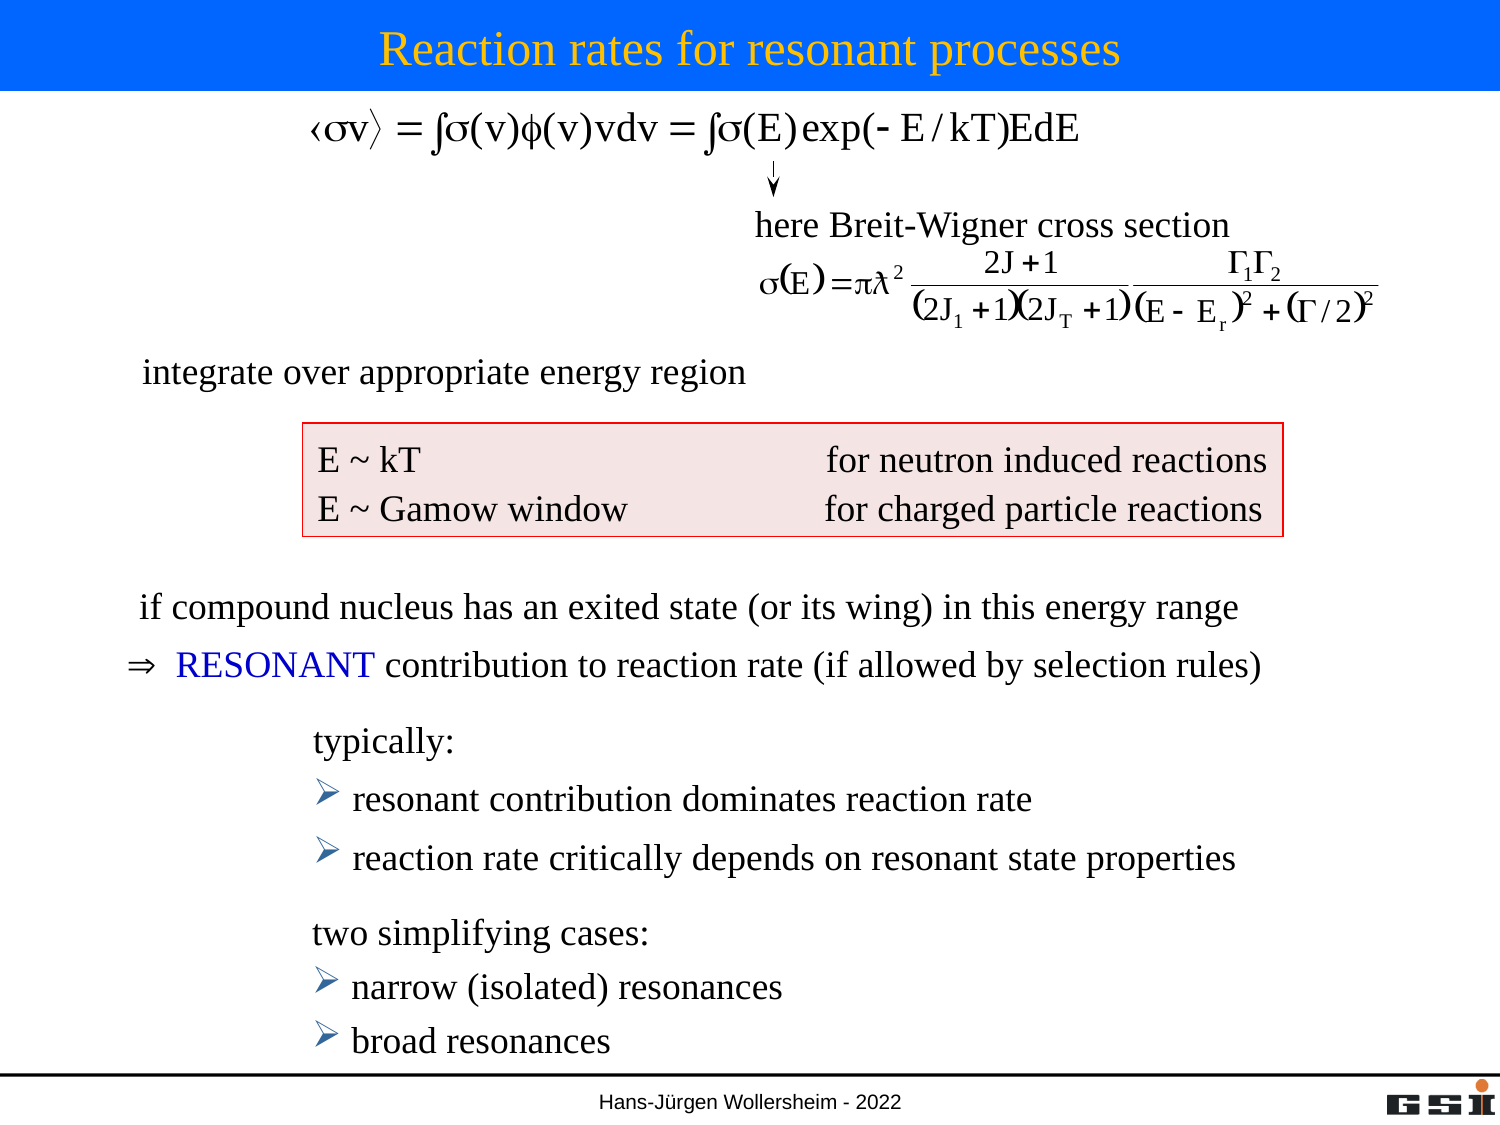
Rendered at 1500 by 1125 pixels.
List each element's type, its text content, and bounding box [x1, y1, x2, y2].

text_box if compound nucleus has an exited state (or its wing) in this energy range  RESONANT contribution to reaction rate (if allowed by selection rules) [112, 560, 1278, 693]
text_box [304, 102, 1086, 160]
text_box [767, 176, 780, 198]
text_box here Breit-Wigner cross section [740, 192, 1246, 253]
text_box typically: resonant contribution dominates reaction rate reaction rate critically depends on resonant state properties [298, 694, 1253, 886]
text_box integrate over appropriate energy region [127, 340, 763, 400]
text_box two simplifying cases: narrow (isolated) resonances broad resonances [297, 891, 799, 1069]
text_box E ~ kT for neutron induced reactions E ~ Gamow window for charged particle reactions [302, 422, 1284, 537]
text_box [755, 241, 1384, 337]
picture [1387, 1079, 1495, 1115]
title Reaction rates for resonant processes [0, 0, 1500, 91]
